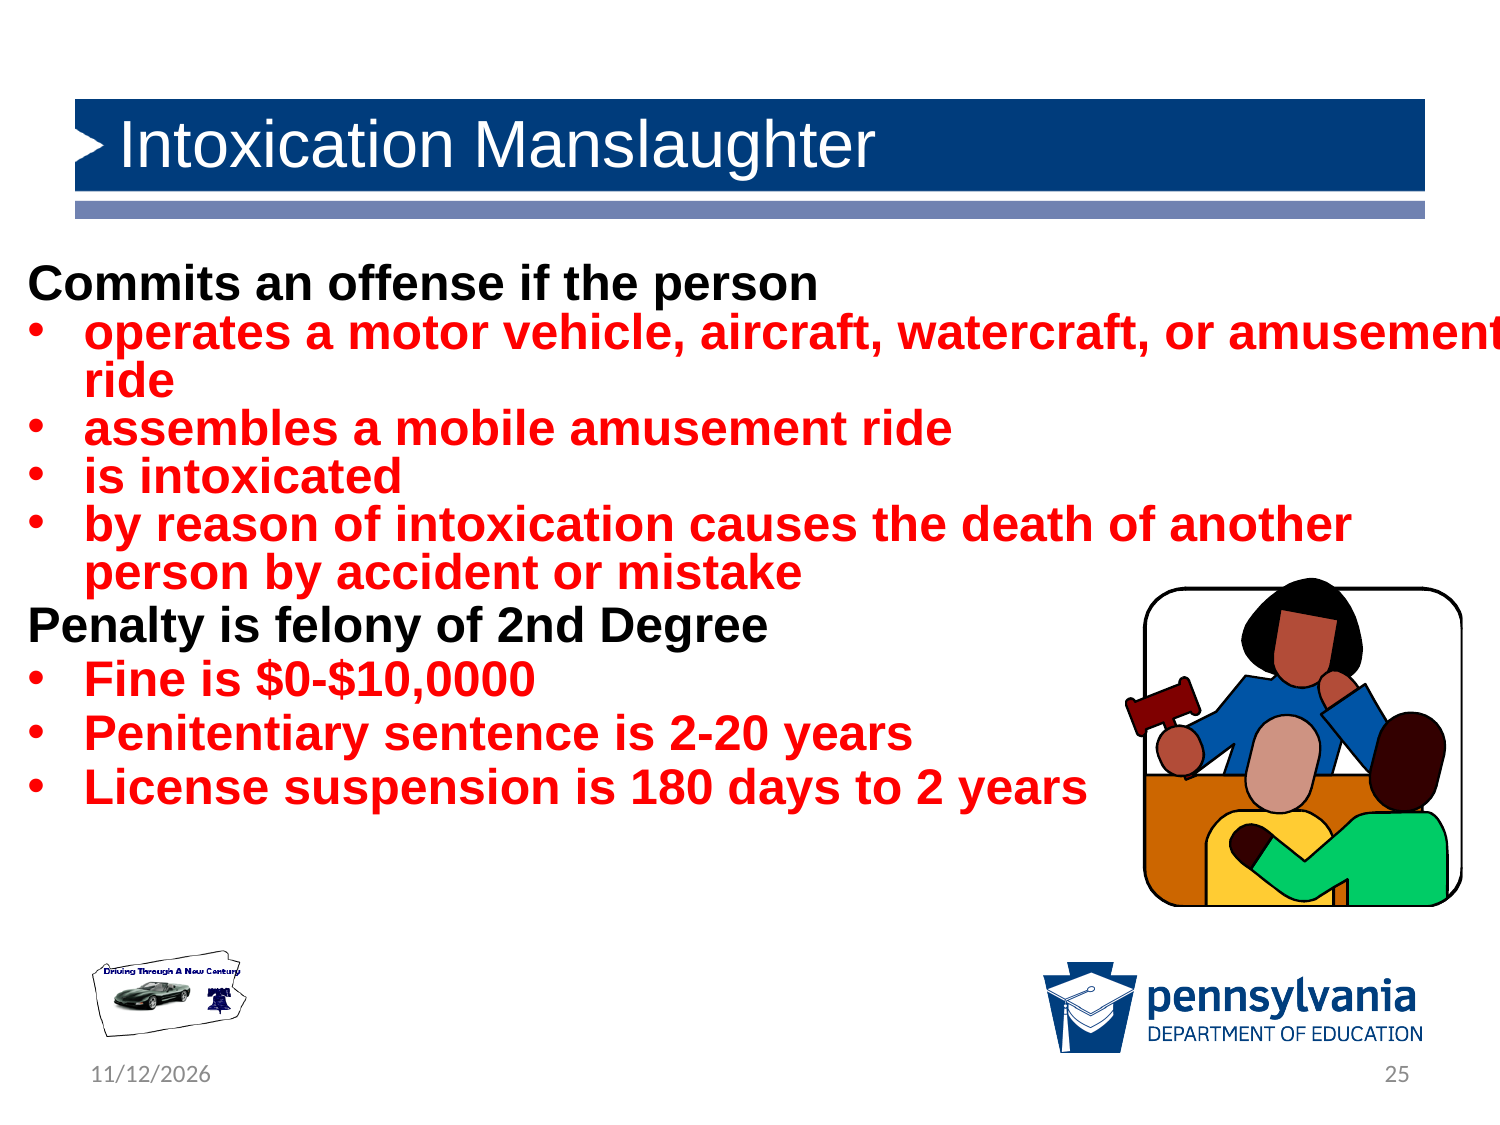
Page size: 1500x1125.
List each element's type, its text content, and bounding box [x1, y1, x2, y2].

text_box Commits an offense if the person operates a motor vehicle, aircraft, watercraft, or amusement ride assembles a mobile amusement ride is intoxicated by reason of intoxication causes the death of another person by accident or mistake Penalty is felony of 2nd Degree Fine is $0-$10,0000 Penitentiary sentence is 2-20 years License suspension is 180 days to 2 years [12, 249, 1500, 823]
picture [1043, 962, 1422, 1053]
slide_number 25 [1074, 1042, 1425, 1103]
title Intoxication Manslaughter [75, 87, 1500, 249]
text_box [1124, 574, 1463, 907]
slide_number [75, 1042, 425, 1103]
picture [87, 941, 251, 1043]
